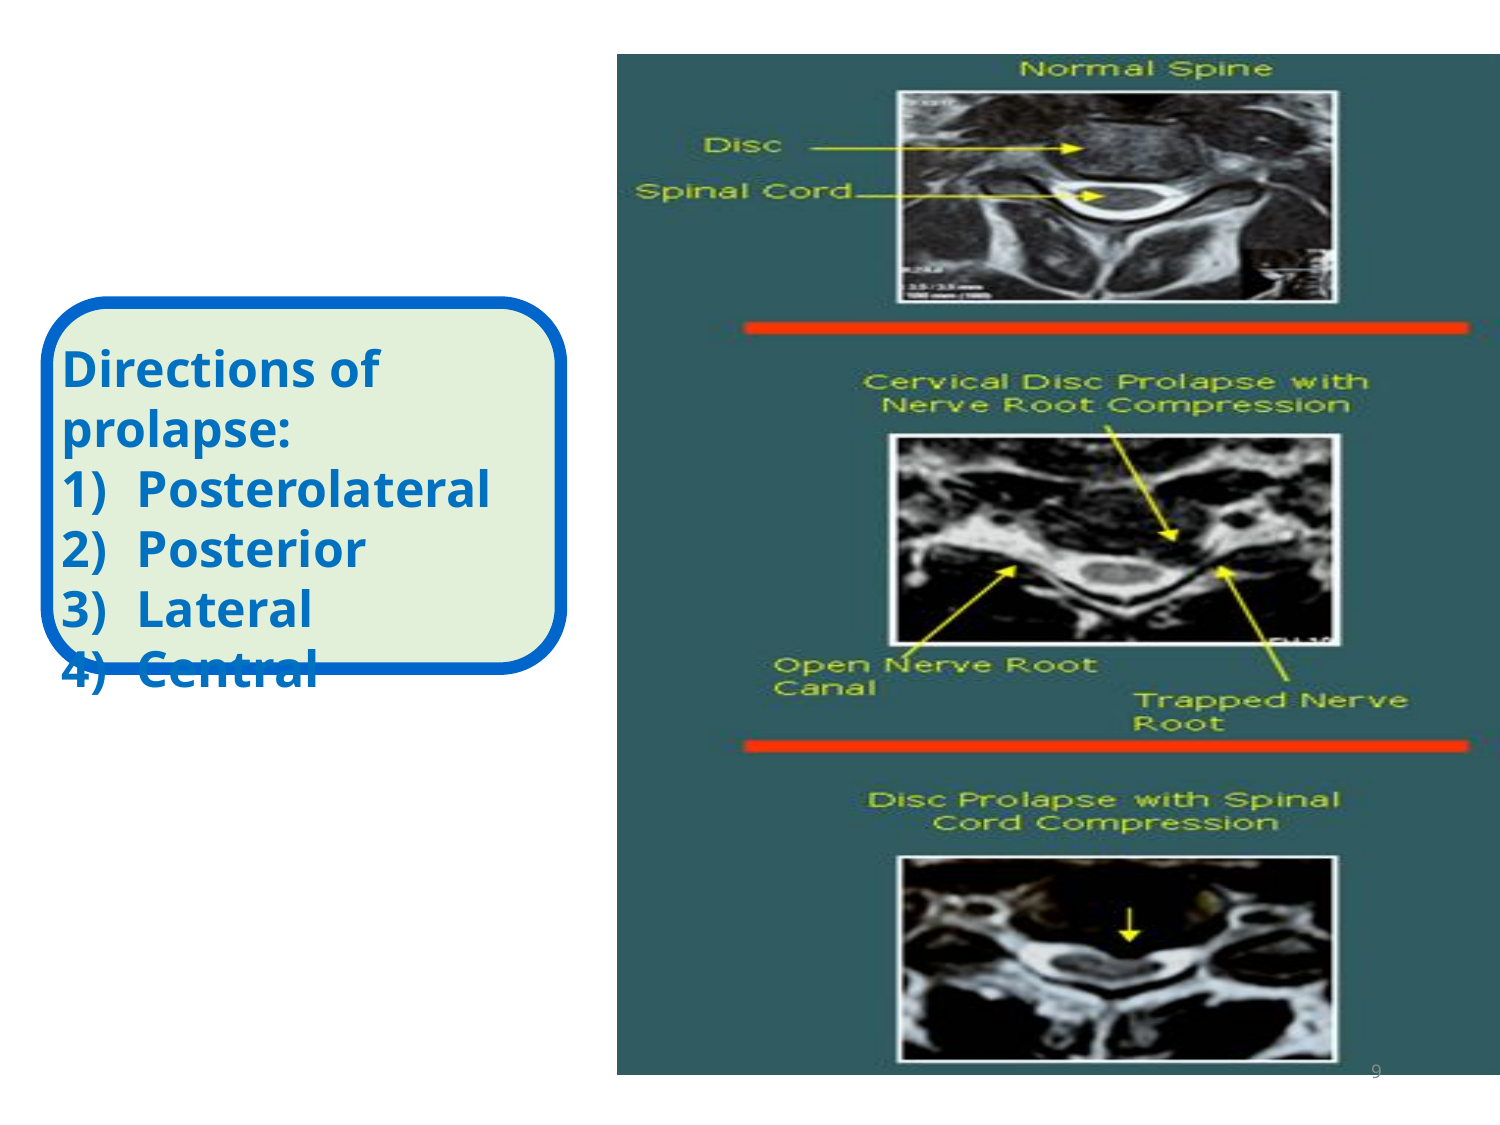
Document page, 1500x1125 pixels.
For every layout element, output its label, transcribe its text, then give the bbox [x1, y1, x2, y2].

picture [617, 54, 1500, 1075]
slide_number 9 [1059, 1075, 1397, 1103]
text_box [55, 301, 553, 330]
text_box Directions of prolapse: Posterolateral Posterior Lateral Central [46, 330, 586, 706]
